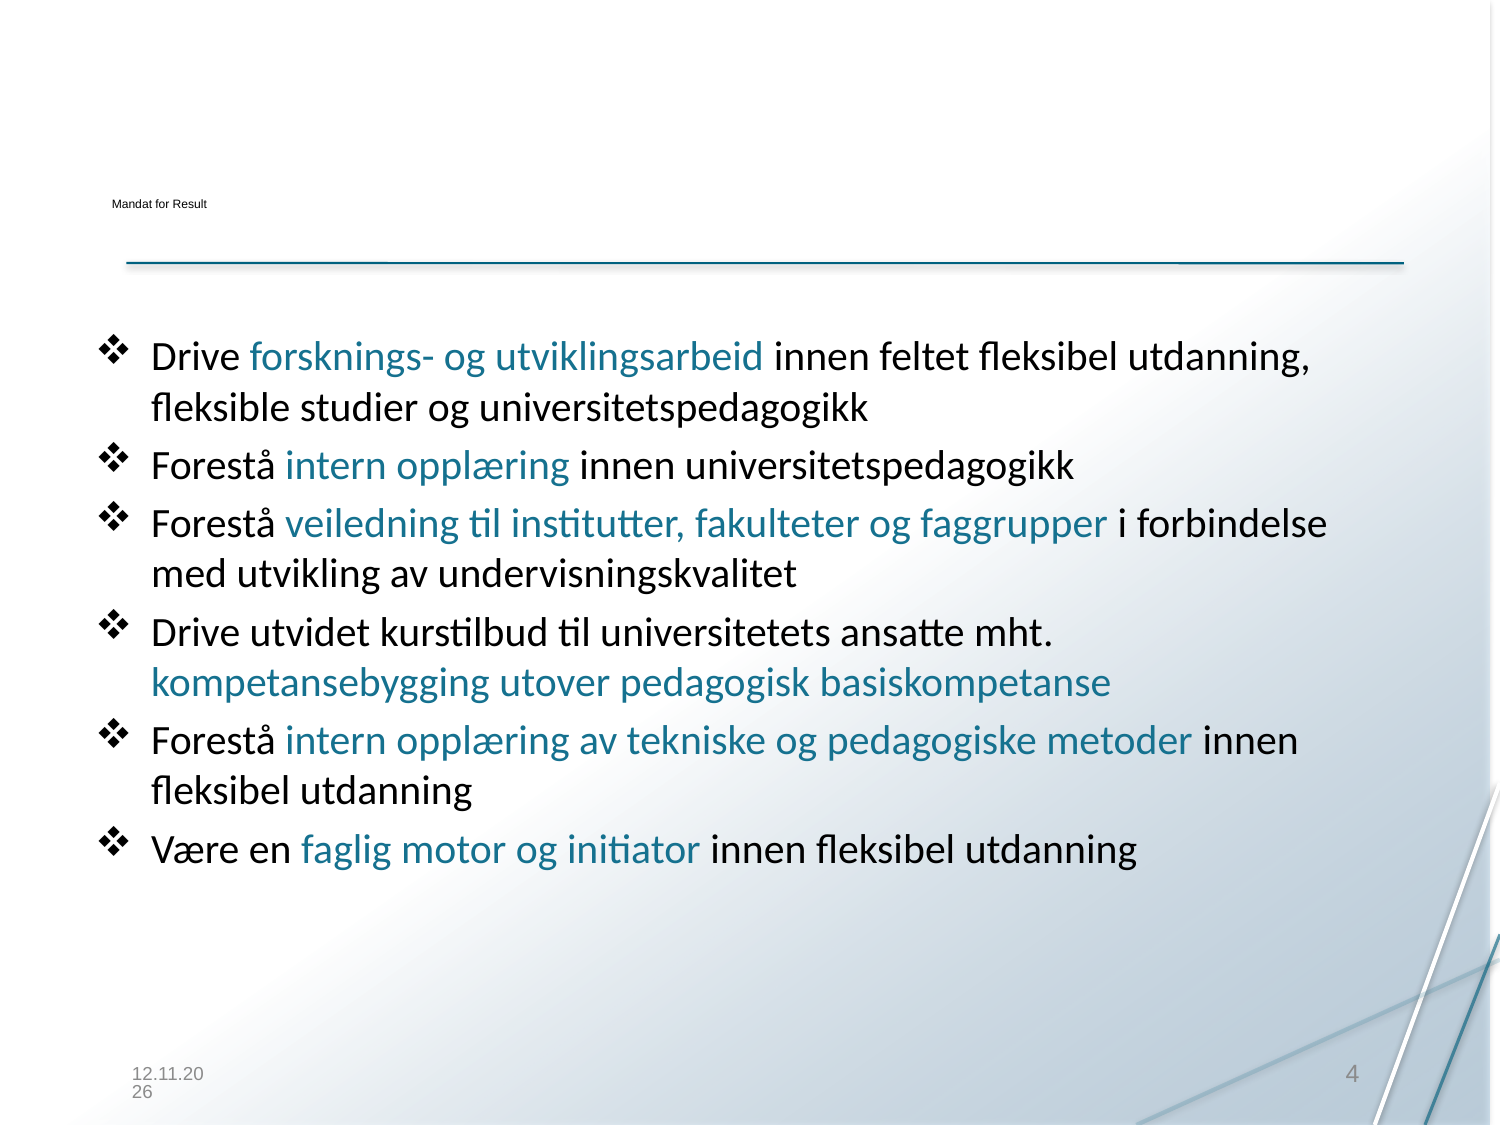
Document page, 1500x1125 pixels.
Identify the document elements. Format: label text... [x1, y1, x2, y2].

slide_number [116, 1042, 224, 1103]
title Mandat for Result [96, 101, 1270, 219]
list Drive forsknings- og utviklingsarbeid innen feltet fleksibel utdanning, fleksible studier og universitetspedagogikk Forestå intern opplæring innen universitetspedagogikk Forestå veiledning til institutter, fakulteter og faggrupper i forbindelse med utvikling av undervisningskvalitet Drive utvidet kurstilbud til universitetets ansatte mht. kompetansebygging utover pedagogisk basiskompetanse Forestå intern opplæring av tekniske og pedagogiske metoder innen fleksibel utdanning Være en faglig motor og initiator innen fleksibel utdanning [79, 321, 1360, 1031]
slide_number 4 [1074, 1042, 1375, 1103]
